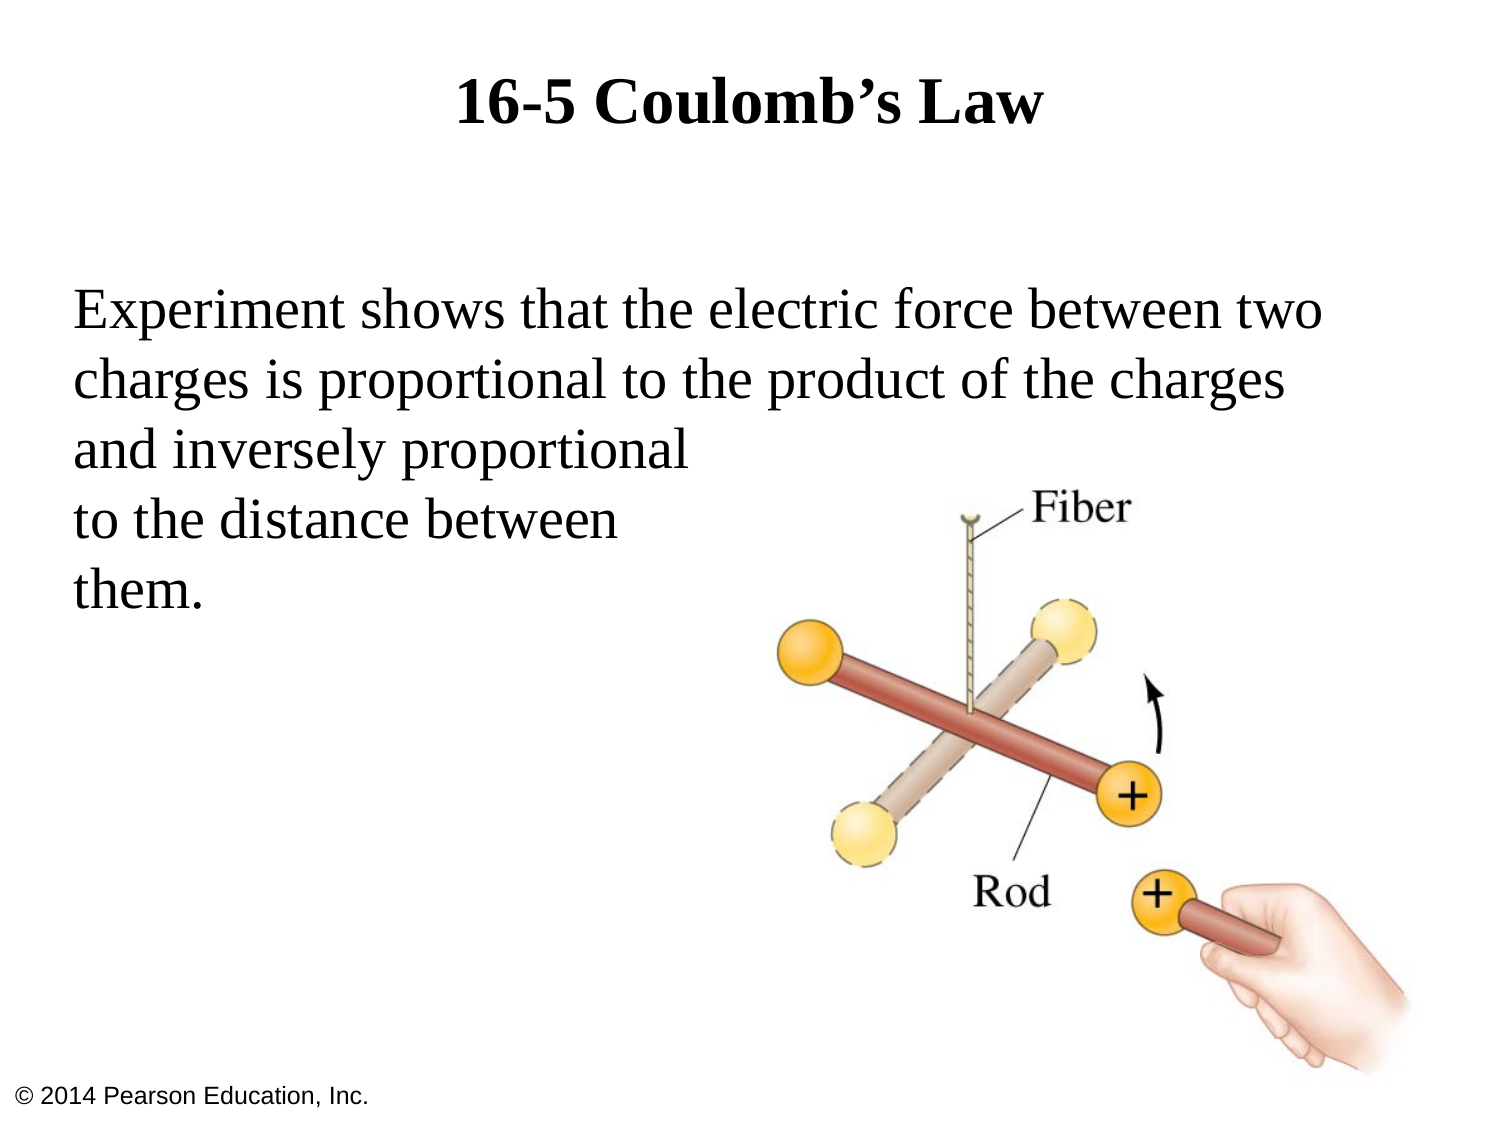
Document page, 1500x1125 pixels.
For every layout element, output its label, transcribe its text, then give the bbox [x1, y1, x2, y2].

list Experiment shows that the electric force between two charges is proportional to the product of the charges and inversely proportional to the distance between them. [73, 262, 1426, 1069]
picture [767, 478, 1427, 1089]
slide_number © 2014 Pearson Education, Inc. [0, 1065, 401, 1125]
title 16-5 Coulomb’s Law [75, 2, 1425, 191]
